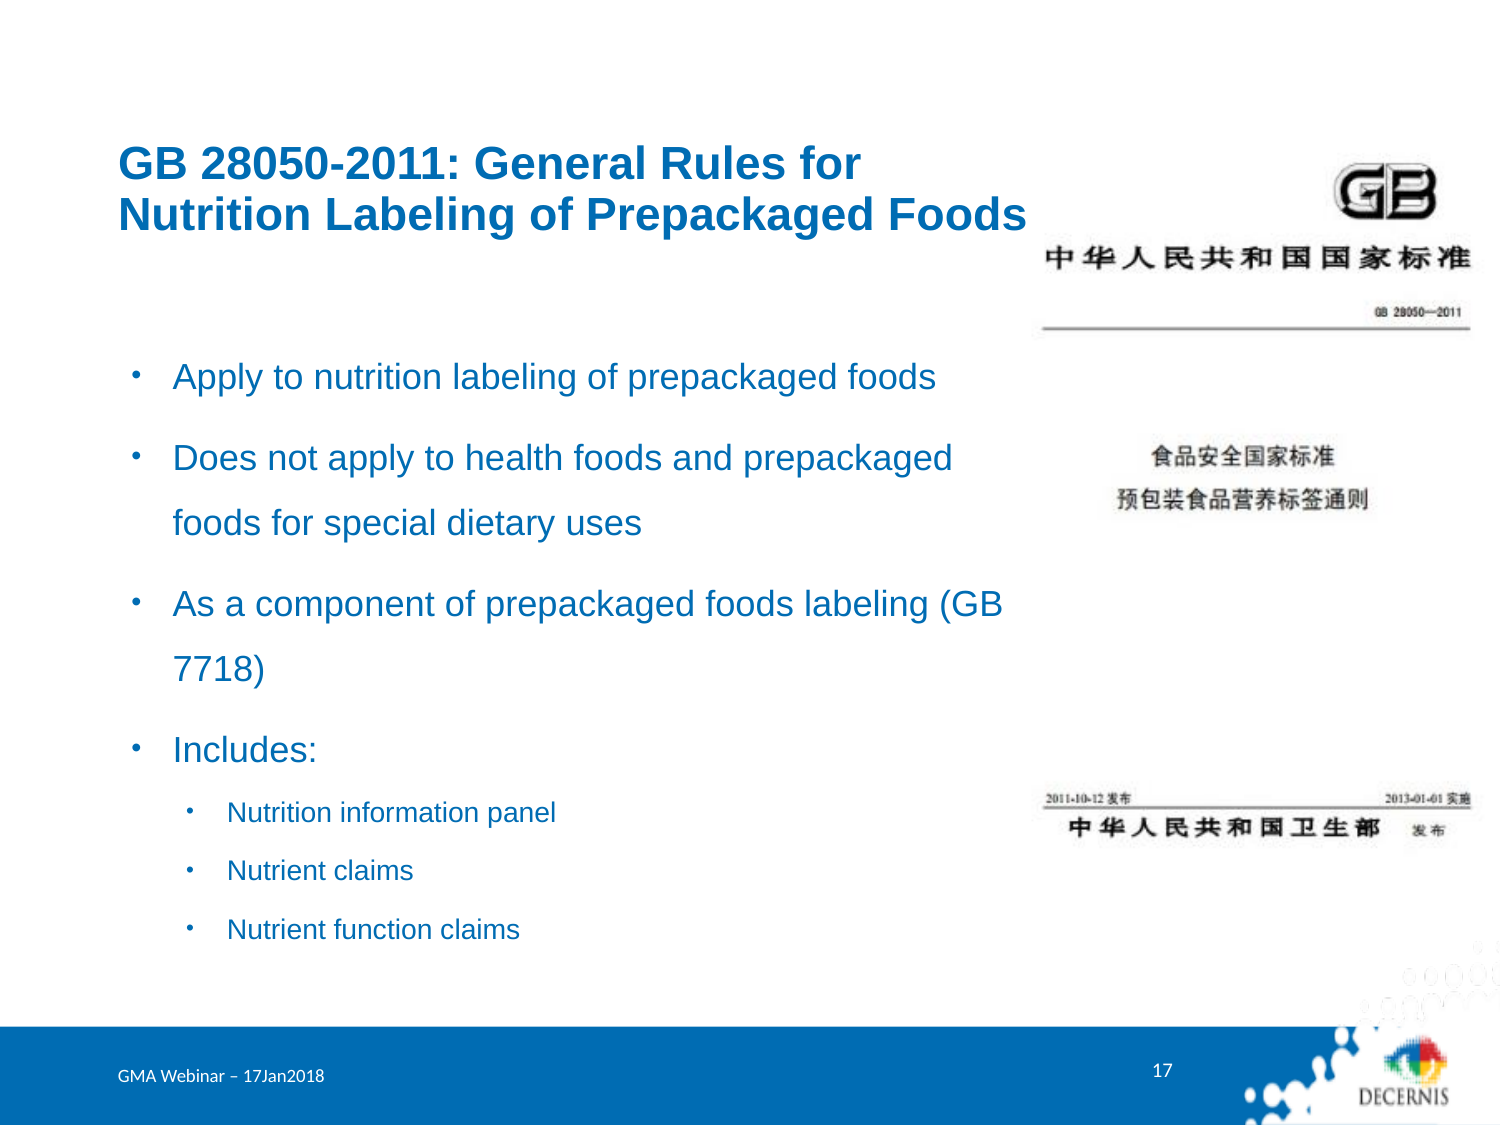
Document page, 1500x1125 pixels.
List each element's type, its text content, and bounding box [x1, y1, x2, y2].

text_box GMA Webinar – 17Jan2018 [103, 927, 498, 966]
slide_number 17 [1029, 1049, 1188, 1096]
list Apply to nutrition labeling of prepackaged foods Does not apply to health foods and prepackaged foods for special dietary uses As a component of prepackaged foods labeling (GB 7718) Includes: Nutrition information panel Nutrient claims Nutrient function claims [103, 324, 1056, 956]
picture [72, 940, 1500, 1125]
picture [992, 140, 1499, 880]
title GB 28050-2011: General Rules for Nutrition Labeling of Prepackaged Foods [103, 108, 1056, 272]
